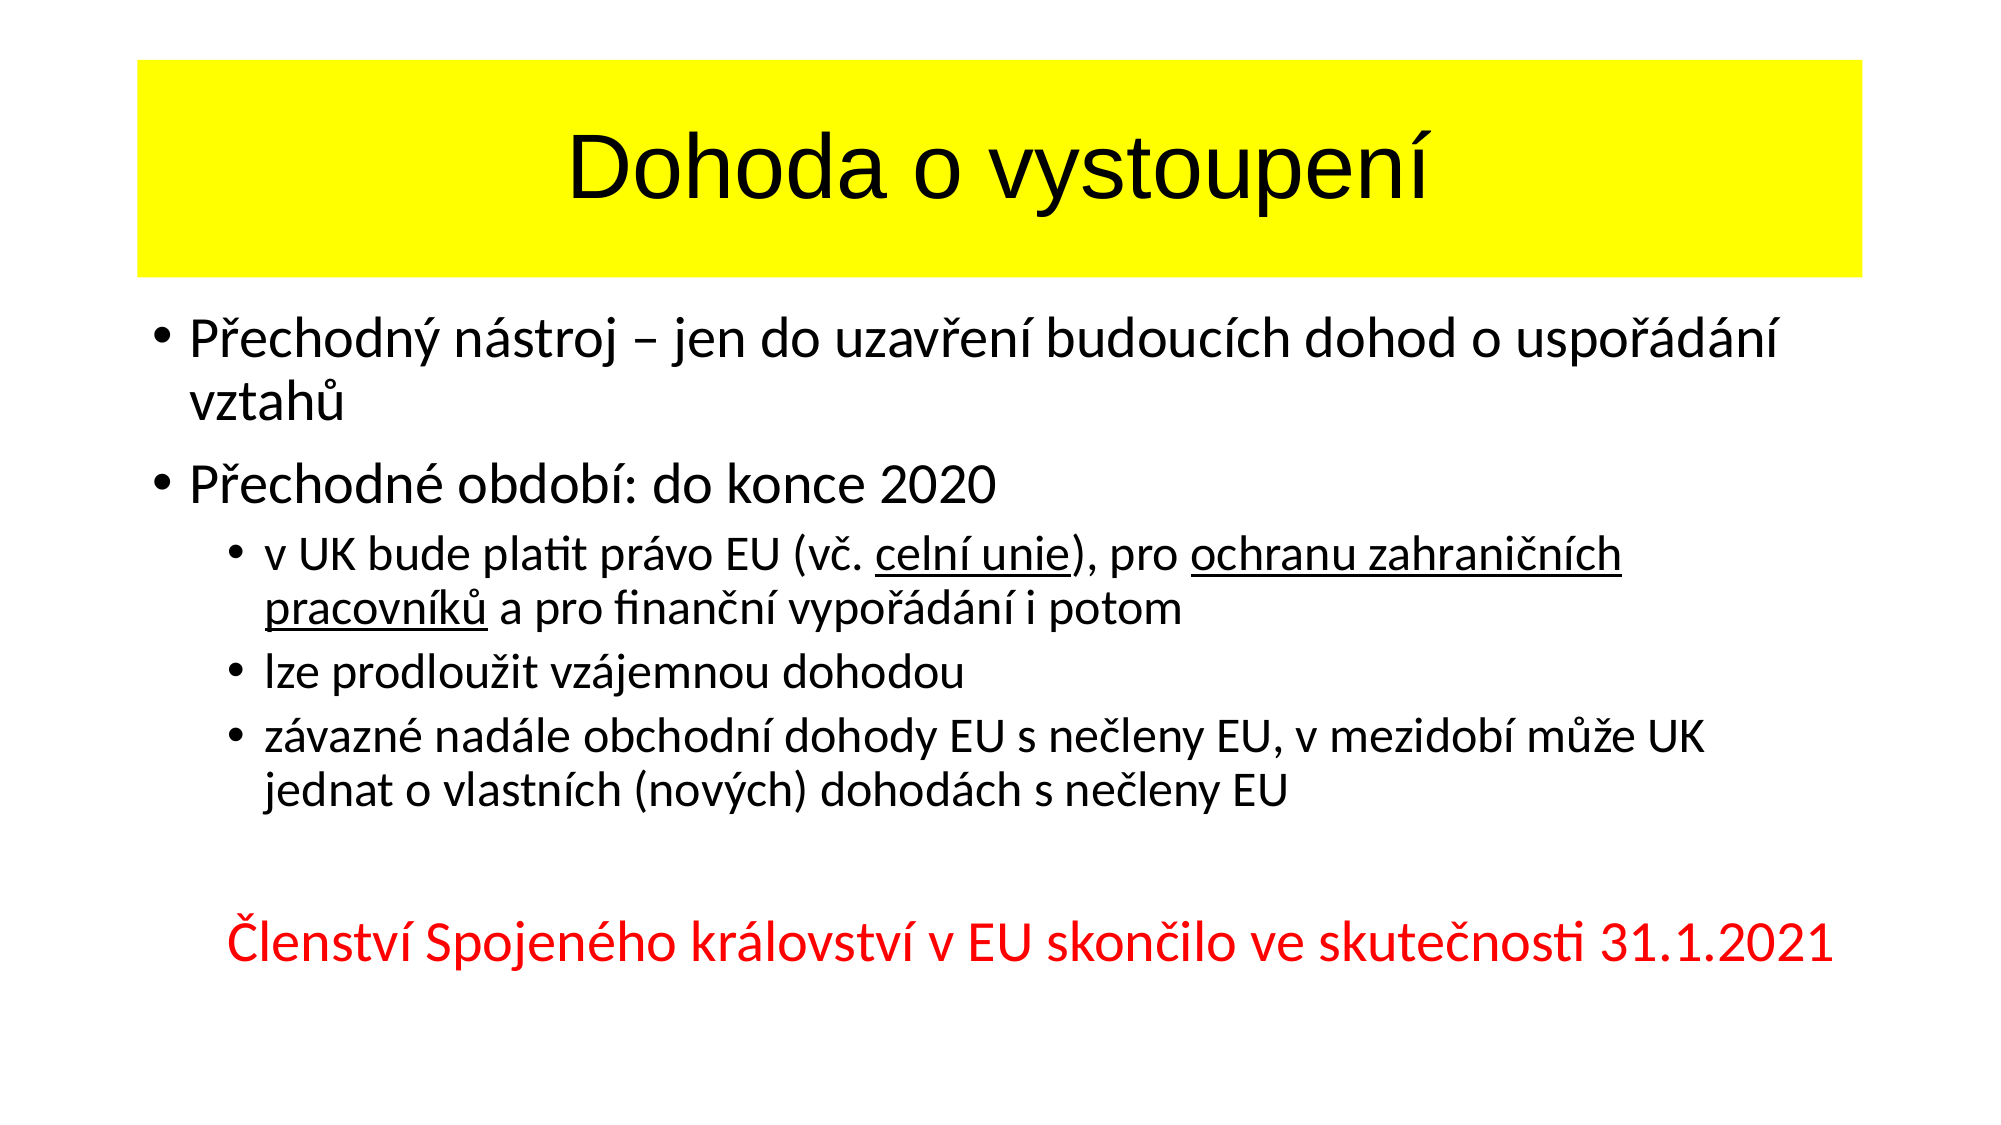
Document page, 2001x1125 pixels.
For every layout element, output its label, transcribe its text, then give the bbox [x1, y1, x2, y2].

title Dohoda o vystoupení [137, 59, 1863, 278]
list Přechodný nástroj – jen do uzavření budoucích dohod o uspořádání vztahů Přechodné období: do konce 2020 v UK bude platit právo EU (vč. celní unie), pro ochranu zahraničních pracovníků a pro finanční vypořádání i potom lze prodloužit vzájemnou dohodou závazné nadále obchodní dohody EU s nečleny EU, v mezidobí může UK jednat o vlastních (nových) dohodách s nečleny EU Členství Spojeného království v EU skončilo ve skutečnosti 31.1.2021 [137, 299, 1863, 1014]
